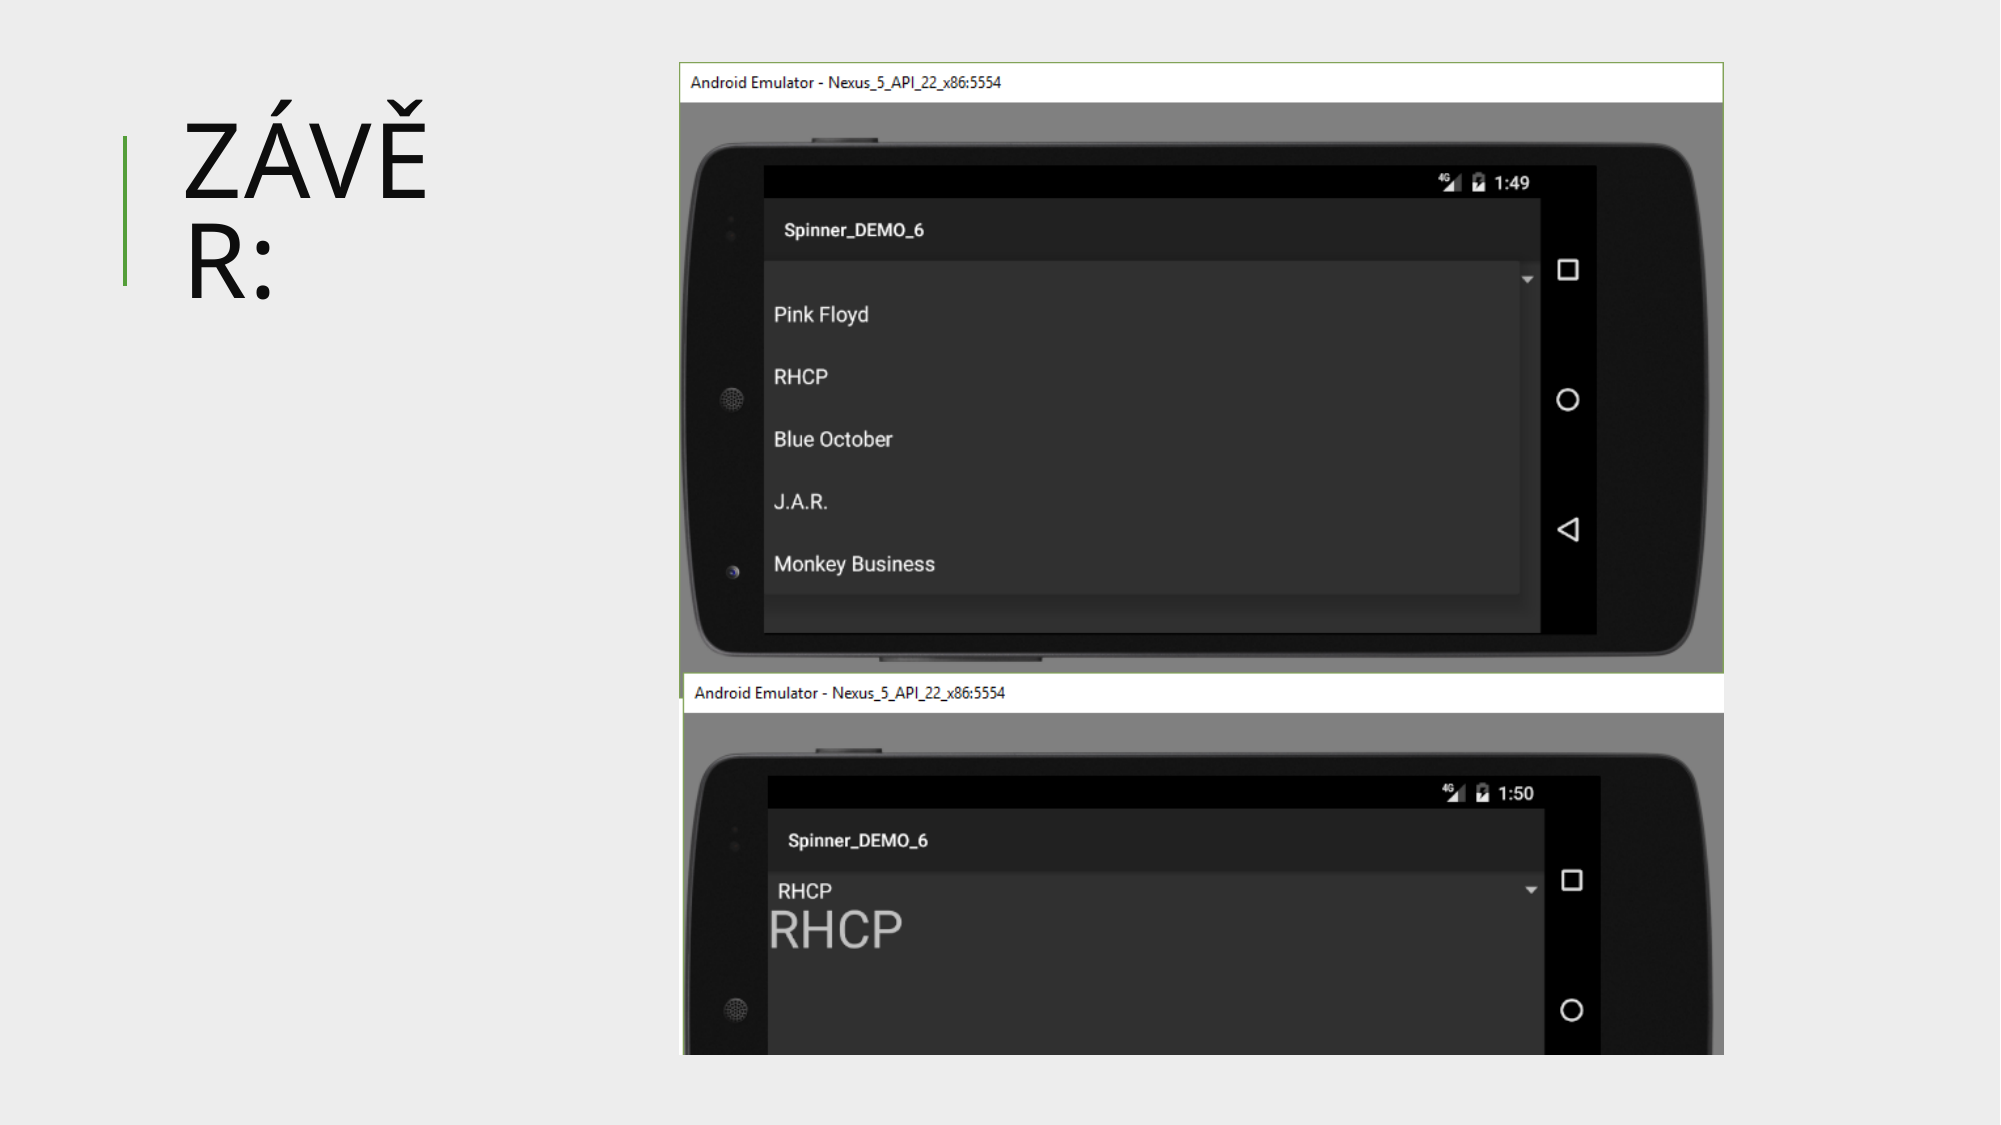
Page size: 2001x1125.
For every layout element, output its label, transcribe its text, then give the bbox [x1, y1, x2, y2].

title Závěr: [168, 96, 513, 342]
picture [679, 62, 1724, 1055]
